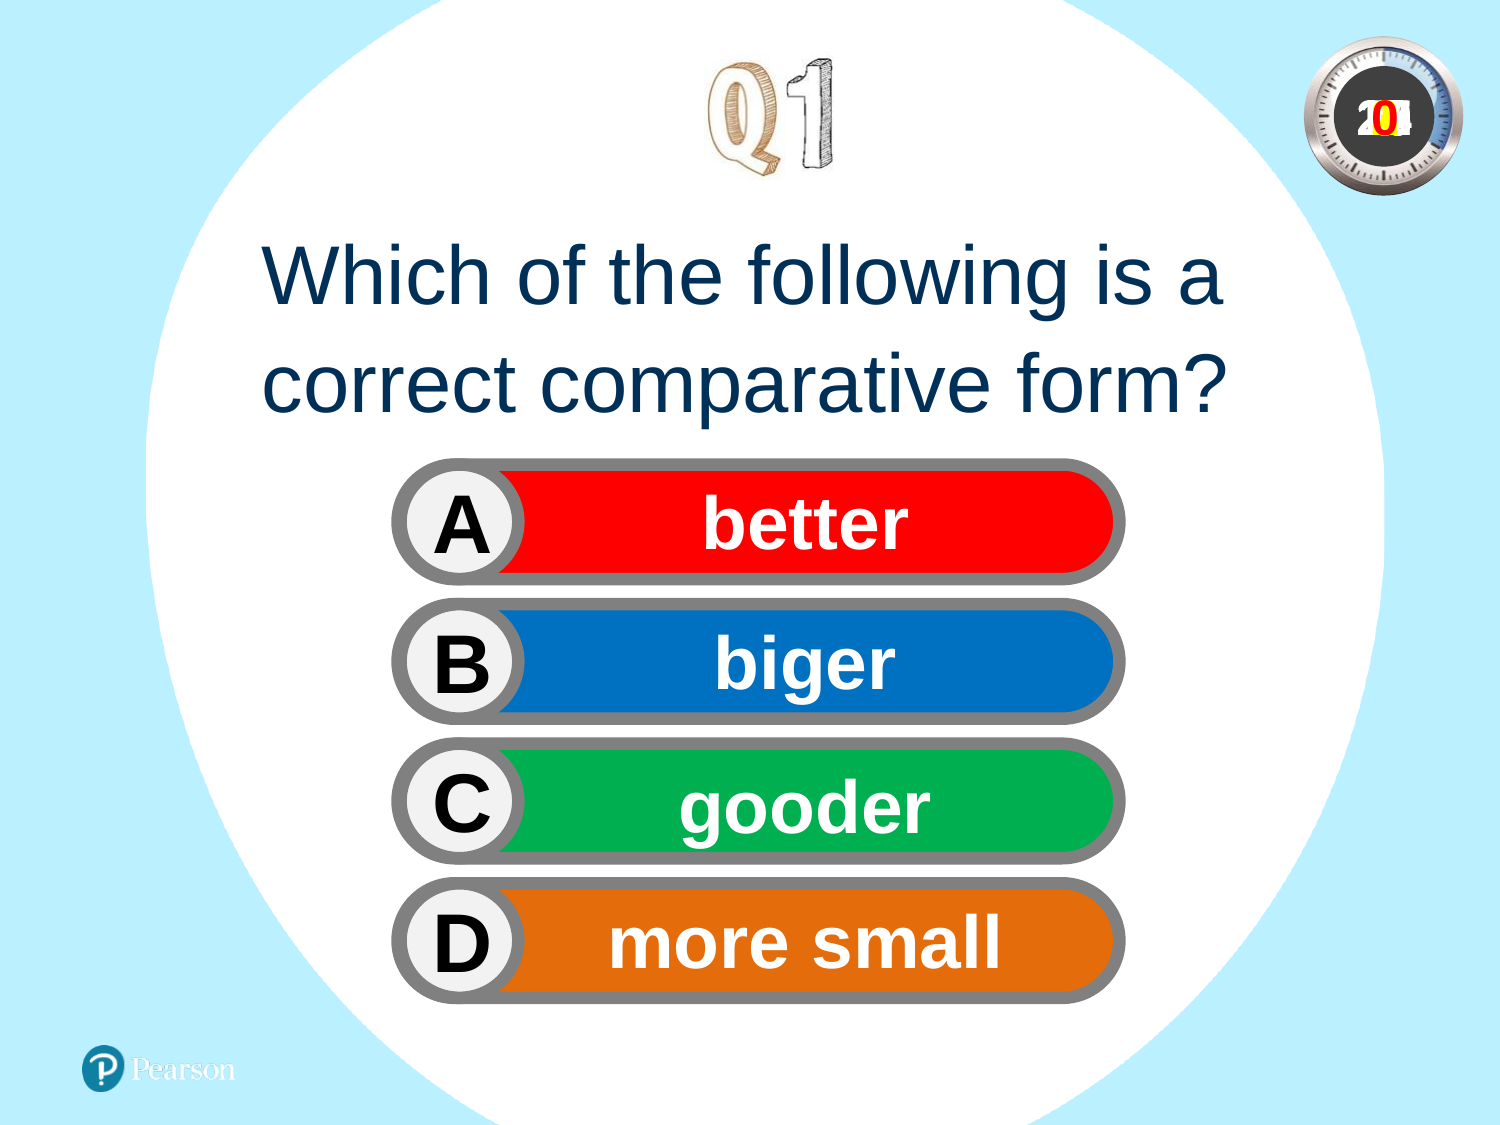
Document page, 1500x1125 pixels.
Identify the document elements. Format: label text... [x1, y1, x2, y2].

text_box [376, 447, 1146, 592]
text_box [397, 462, 1120, 580]
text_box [397, 741, 1120, 859]
text_box Which of the following is a correct comparative form? [261, 212, 1377, 430]
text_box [1303, 35, 1464, 196]
picture [82, 0, 1385, 1125]
text_box [376, 881, 1146, 1012]
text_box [397, 881, 1120, 999]
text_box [397, 602, 1120, 719]
text_box [376, 729, 1146, 881]
text_box [376, 595, 1146, 729]
